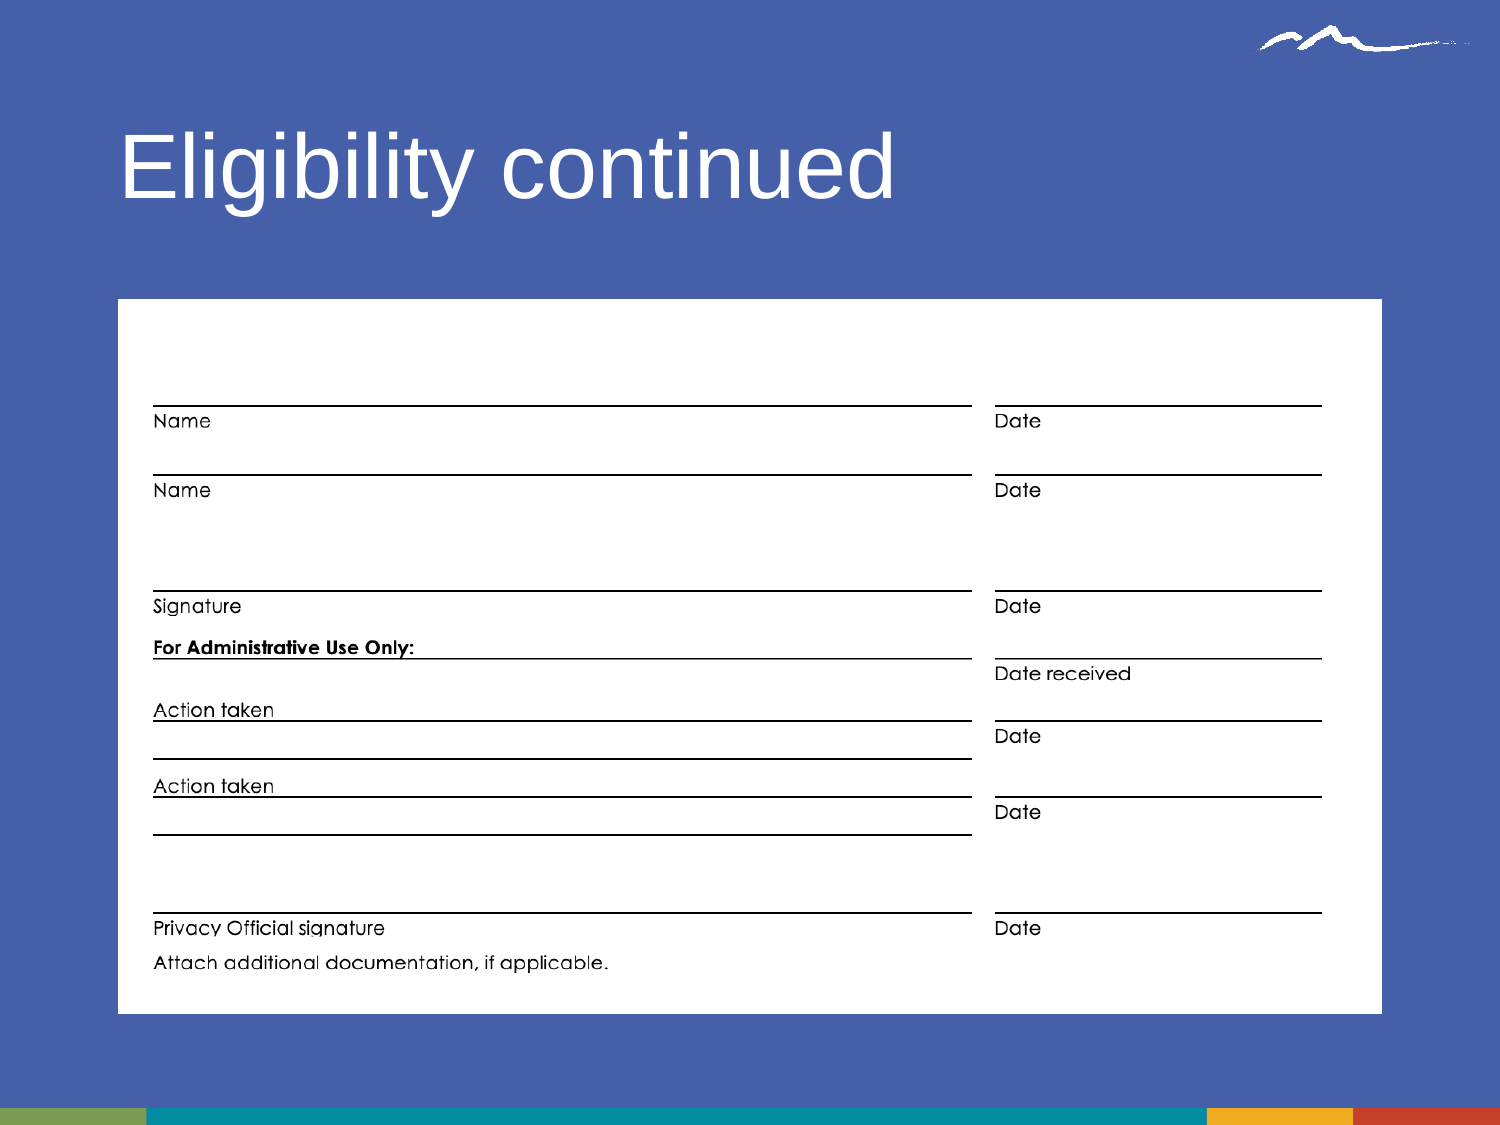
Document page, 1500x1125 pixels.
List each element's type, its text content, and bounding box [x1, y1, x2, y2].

title Eligibility continued [103, 59, 1397, 278]
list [118, 299, 1382, 1014]
